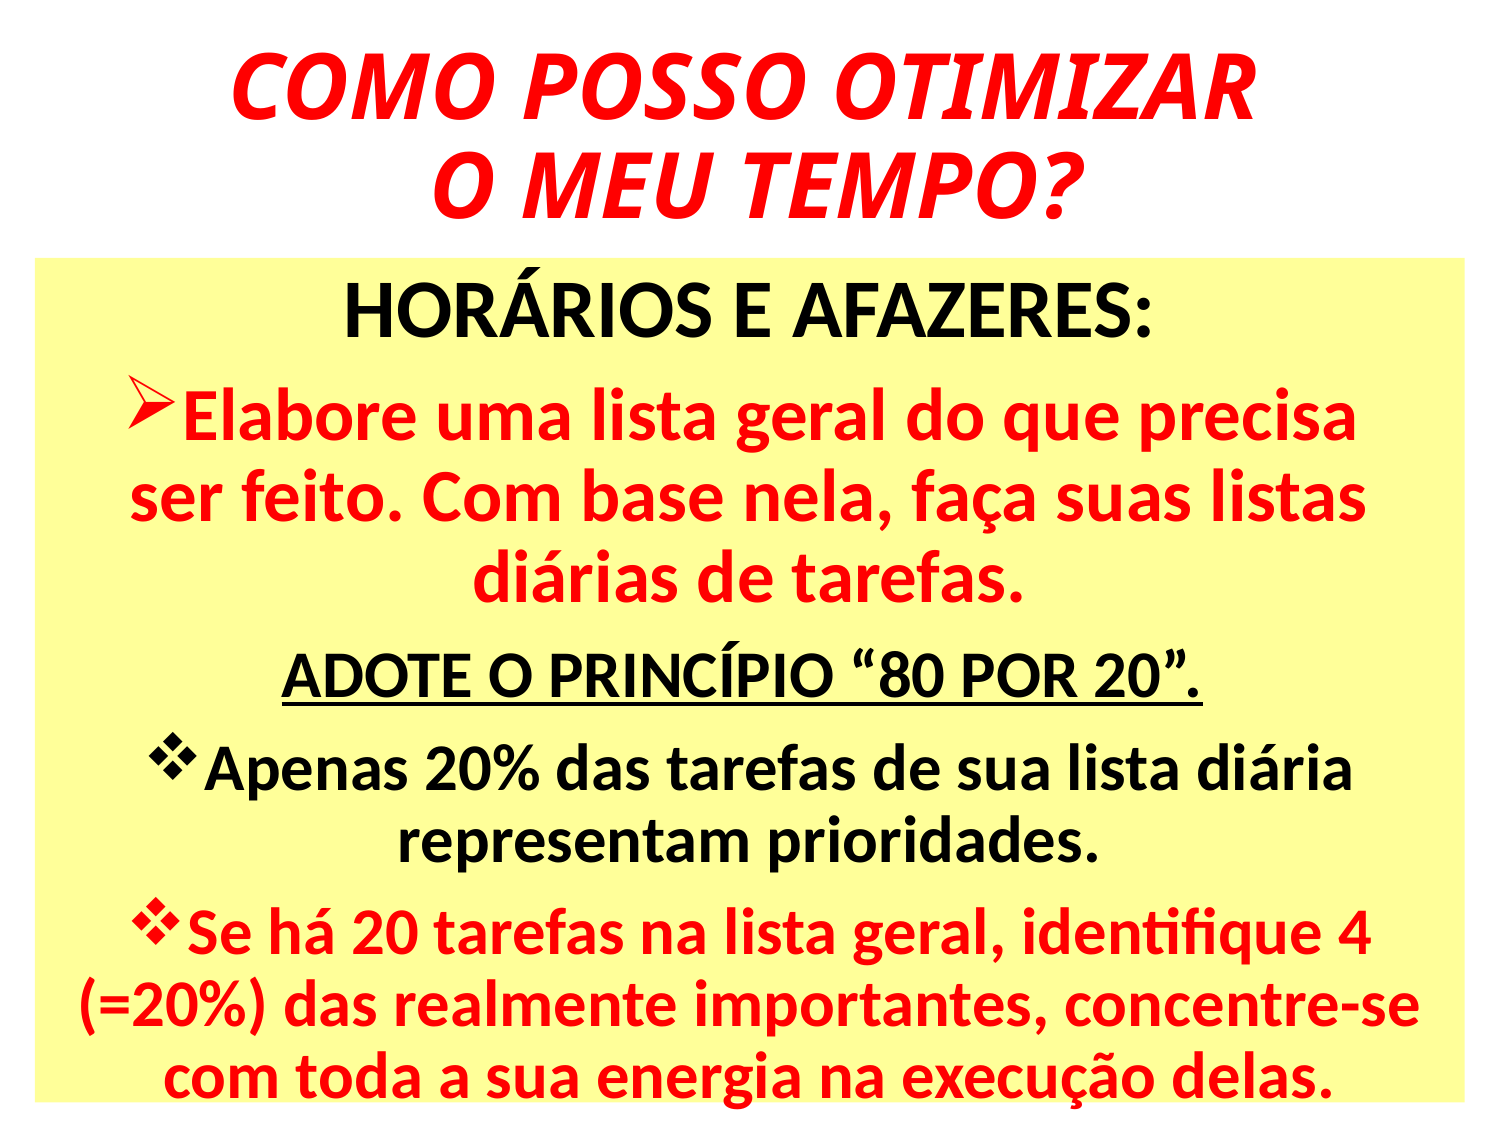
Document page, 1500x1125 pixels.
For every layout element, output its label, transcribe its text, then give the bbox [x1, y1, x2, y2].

subtitle HORÁRIOS E AFAZERES: Elabore uma lista geral do que precisa ser feito. Com base nela, faça suas listas diárias de tarefas. ADOTE O PRINCÍPIO “80 POR 20”. Apenas 20% das tarefas de sua lista diária representam prioridades. Se há 20 tarefas na lista geral, identifique 4 (=20%) das realmente importantes, concentre-se com toda a sua energia na execução delas. [34, 257, 1465, 1103]
title COMO POSSO OTIMIZAR O MEU TEMPO? [58, 11, 1430, 247]
